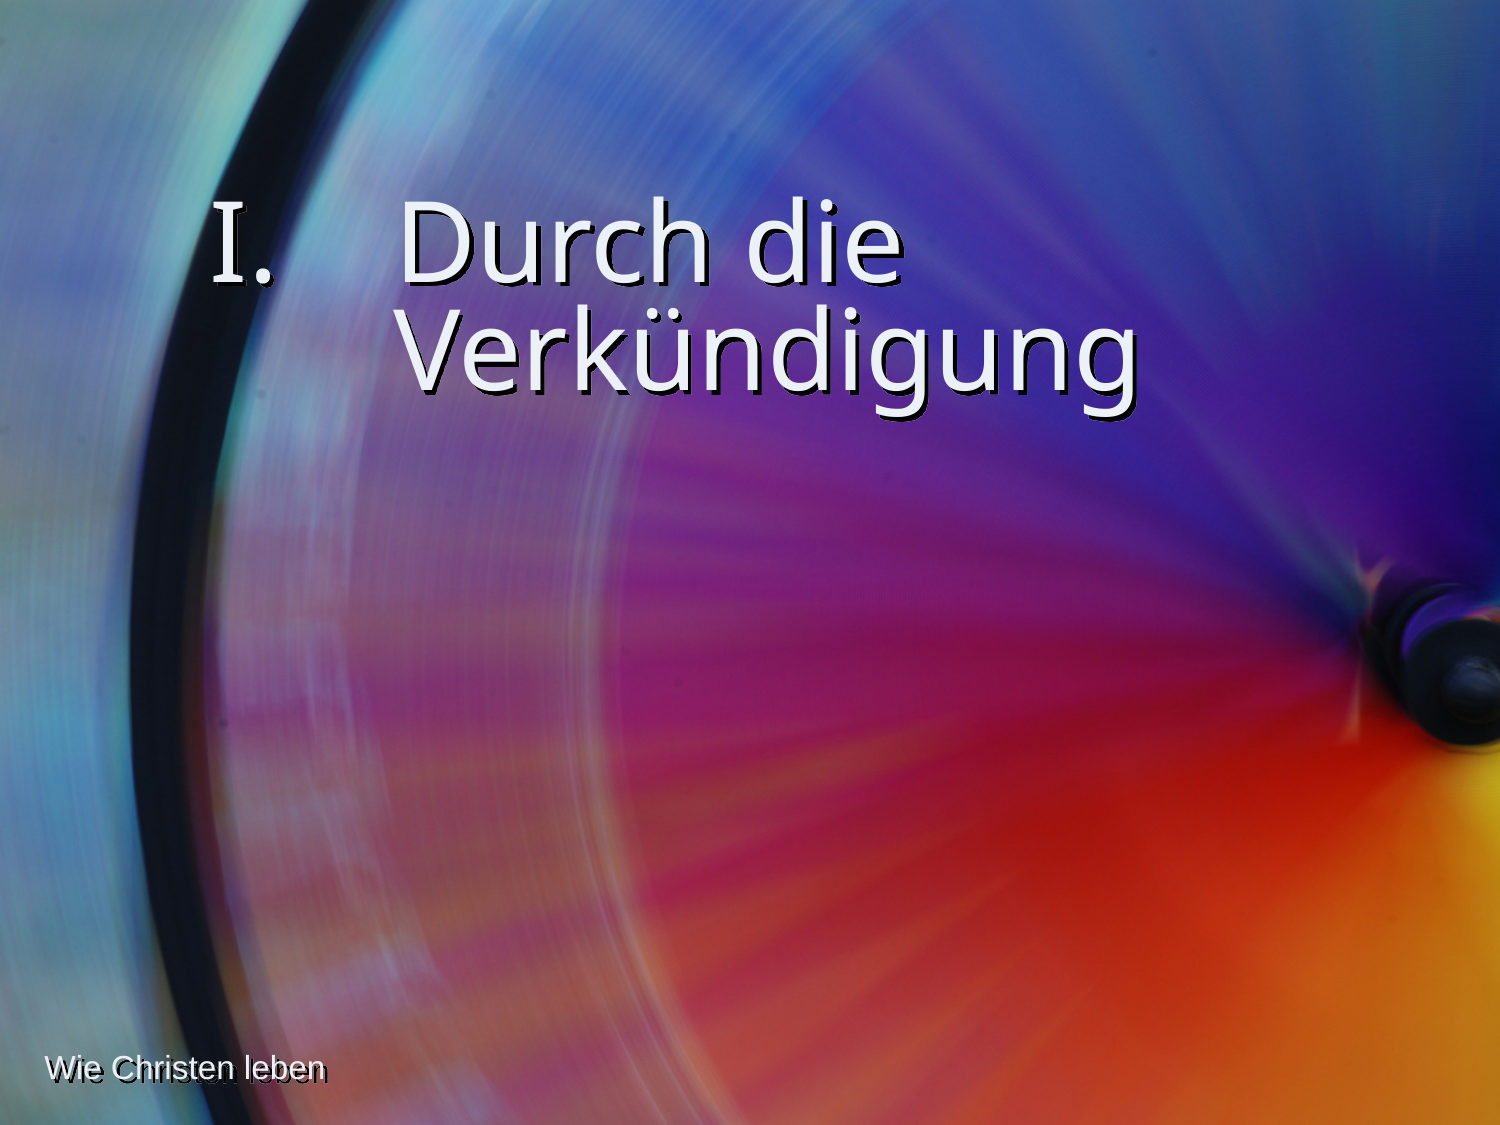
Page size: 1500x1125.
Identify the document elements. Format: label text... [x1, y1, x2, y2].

subtitle Wie Christen leben [29, 1046, 656, 1106]
picture [0, 0, 1500, 1125]
title I. Durch die Verkündigung [194, 188, 1500, 420]
